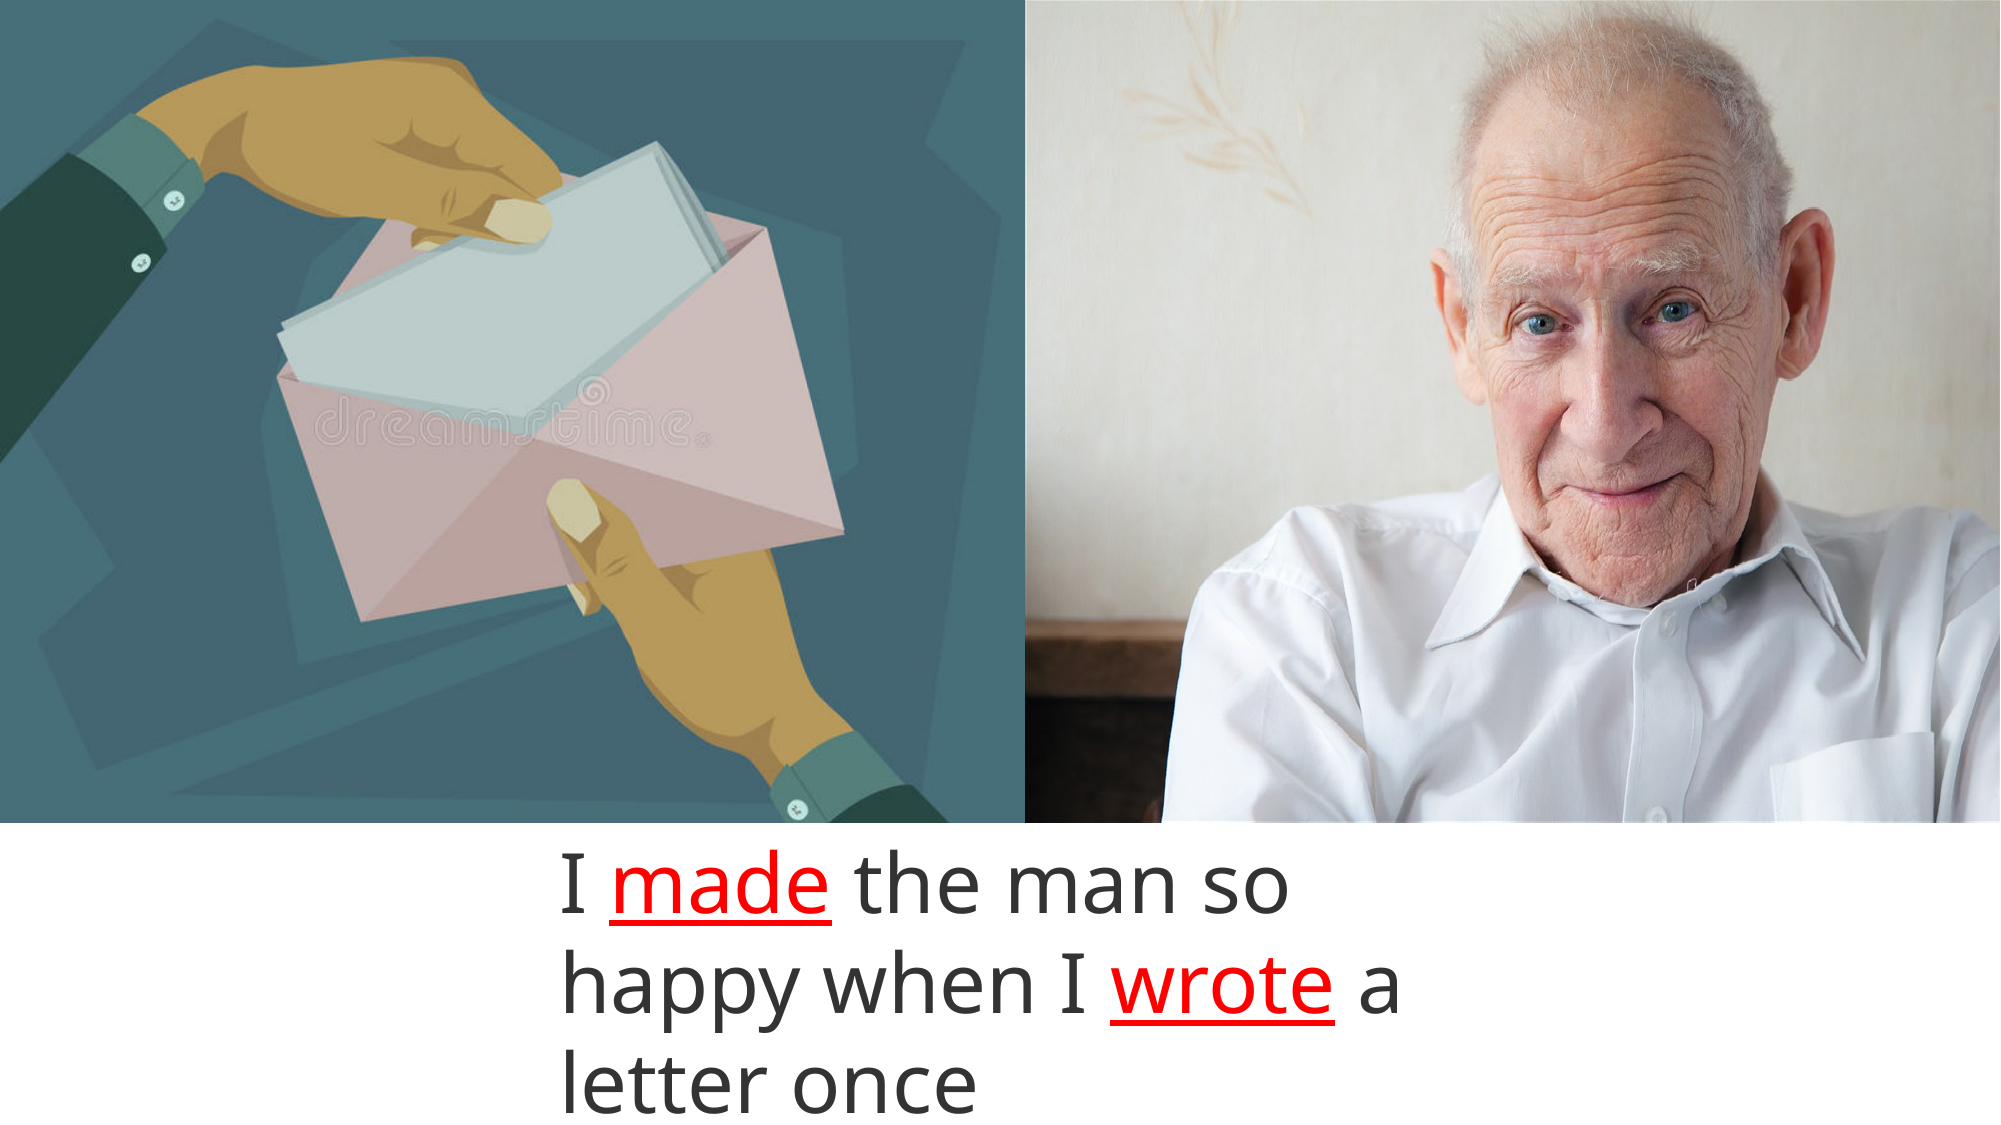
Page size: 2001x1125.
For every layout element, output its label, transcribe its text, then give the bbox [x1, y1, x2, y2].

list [0, 0, 1024, 824]
text_box I made the man so happy when I wrote a letter once [544, 824, 1545, 1125]
picture [1024, 0, 2000, 824]
